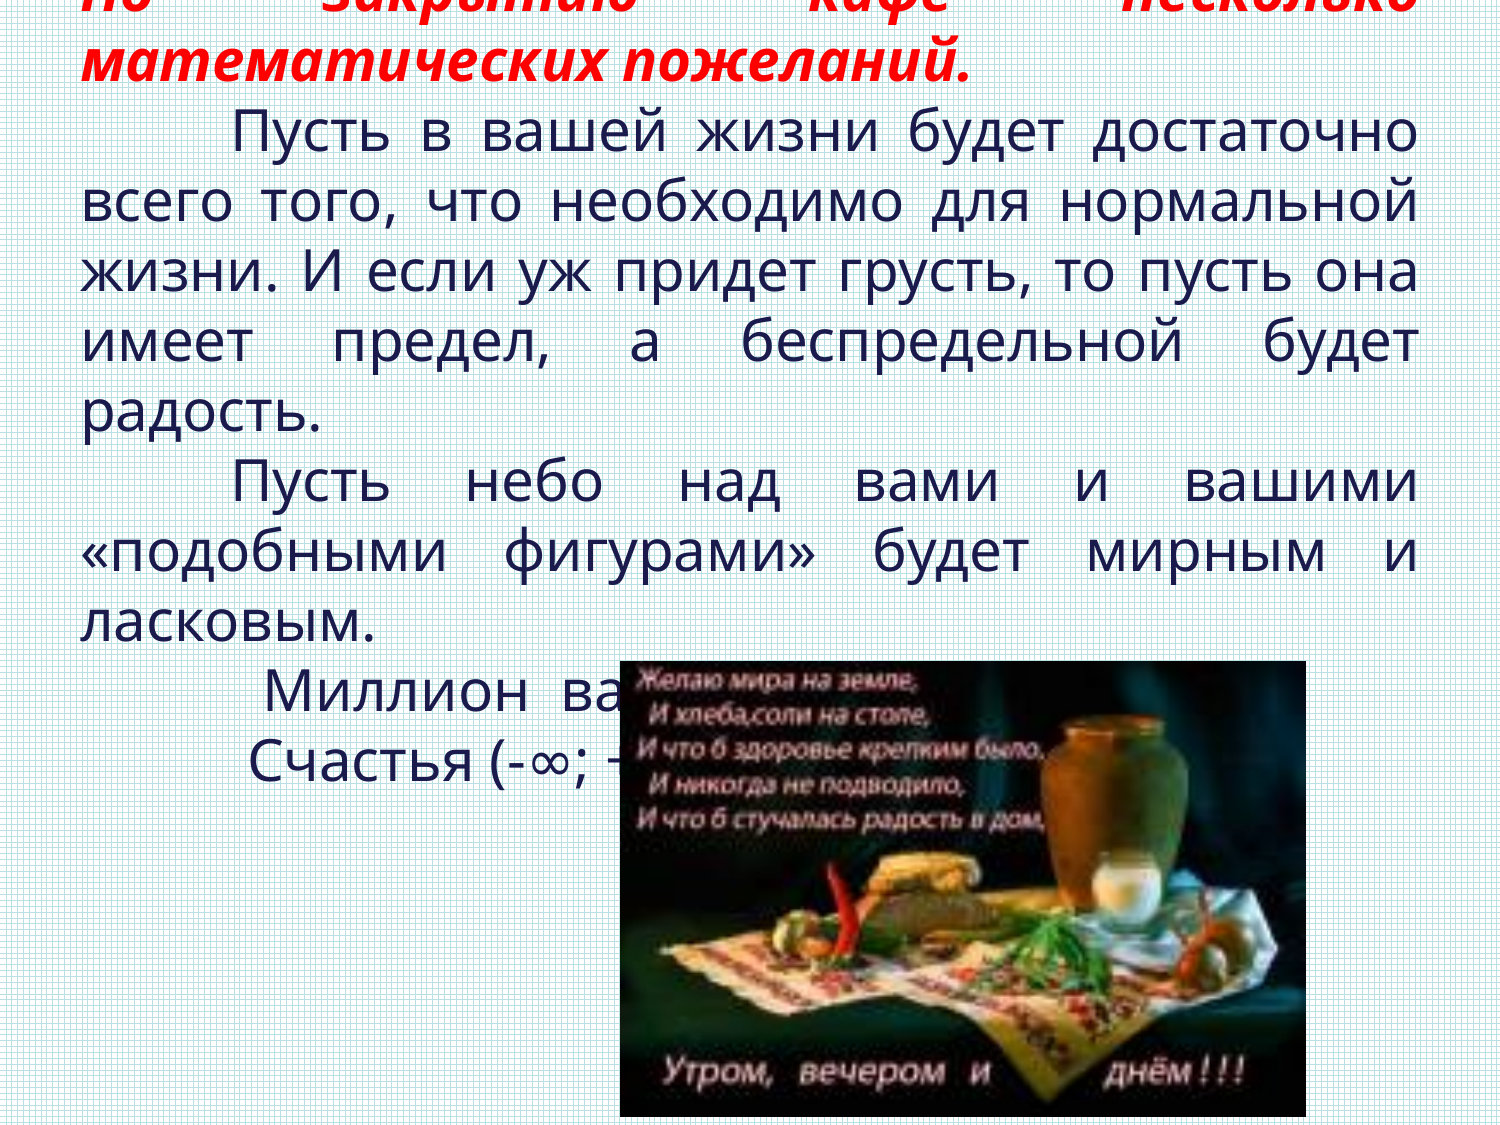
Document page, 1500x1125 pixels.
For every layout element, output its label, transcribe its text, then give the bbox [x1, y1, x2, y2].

text_box По закрытию кафе несколько математических пожеланий. Пусть в вашей жизни будет достаточно всего того, что необходимо для нормальной жизни. И если уж придет грусть, то пусть она имеет предел, а беспредельной будет радость. Пусть небо над вами и вашими «подобными фигурами» будет мирным и ласковым. Миллион вам надежд на лучшее. Счастья (-∞; +∞). [64, 0, 1436, 801]
picture [619, 660, 1306, 1117]
